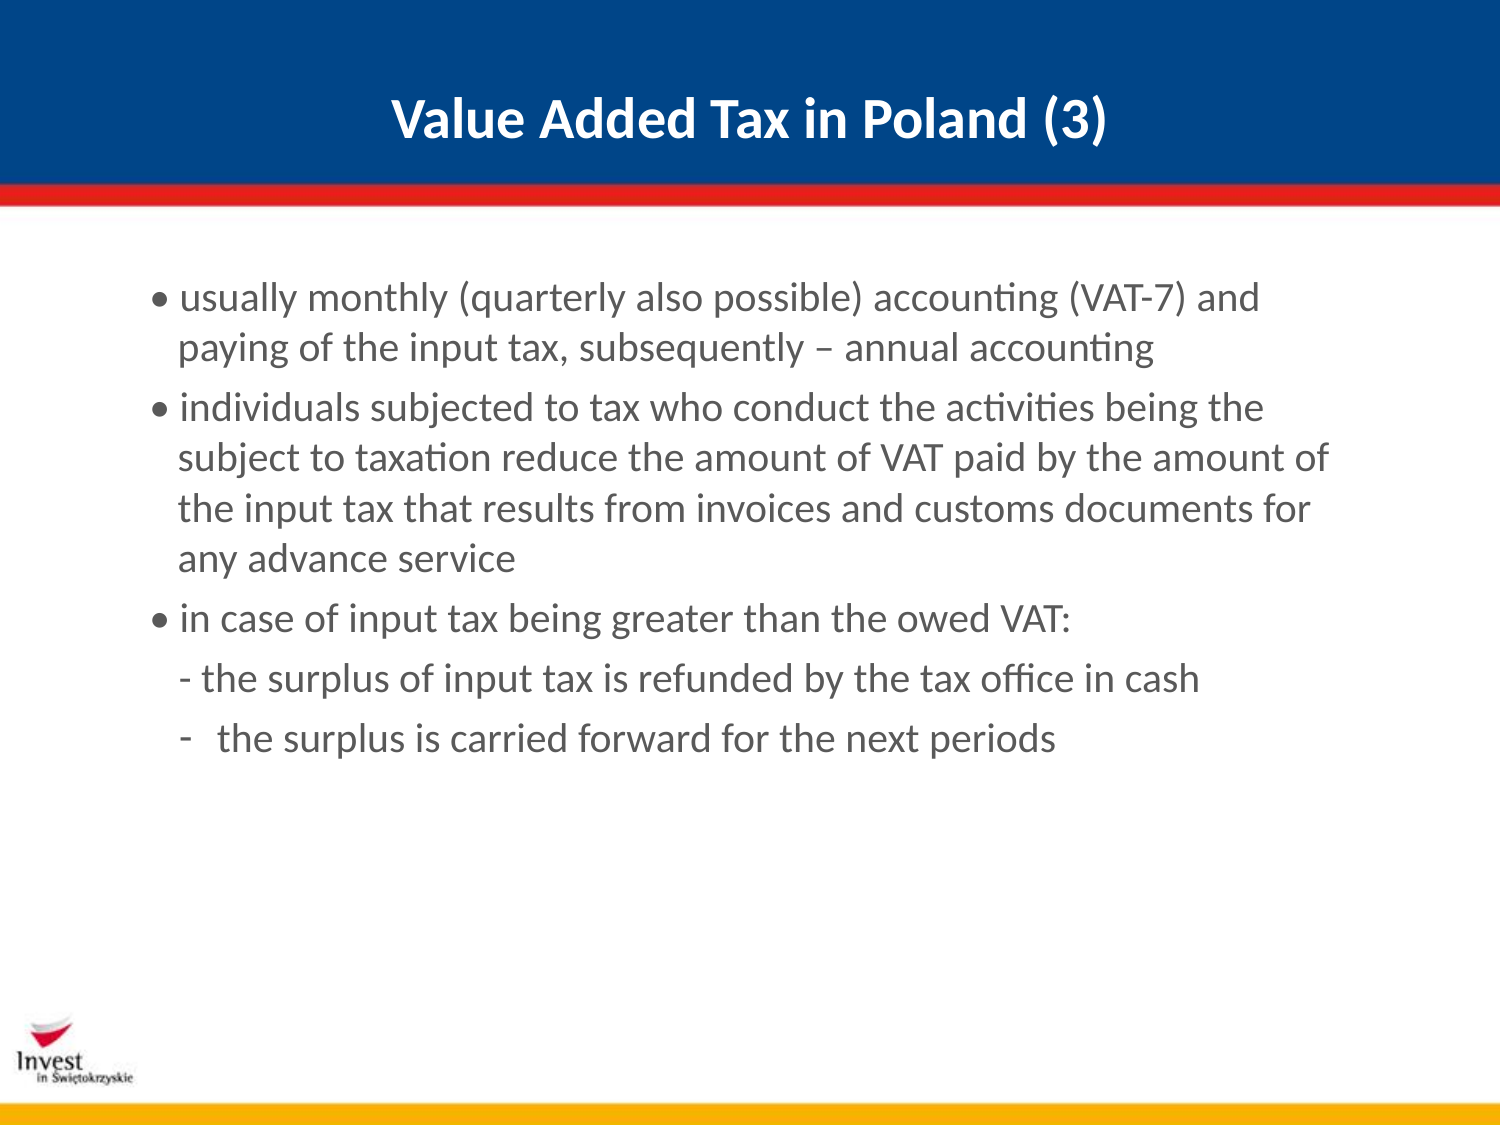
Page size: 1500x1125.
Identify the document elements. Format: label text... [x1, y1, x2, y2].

title Value Added Tax in Poland (3) [75, 45, 1425, 185]
list • usually monthly (quarterly also possible) accounting (VAT-7) and paying of the input tax, subsequently – annual accounting • individuals subjected to tax who conduct the activities being the subject to taxation reduce the amount of VAT paid by the amount of the input tax that results from invoices and customs documents for any advance service • in case of input tax being greater than the owed VAT: - the surplus of input tax is refunded by the tax office in cash the surplus is carried forward for the next periods [75, 262, 1388, 1005]
picture [0, 0, 1500, 1125]
